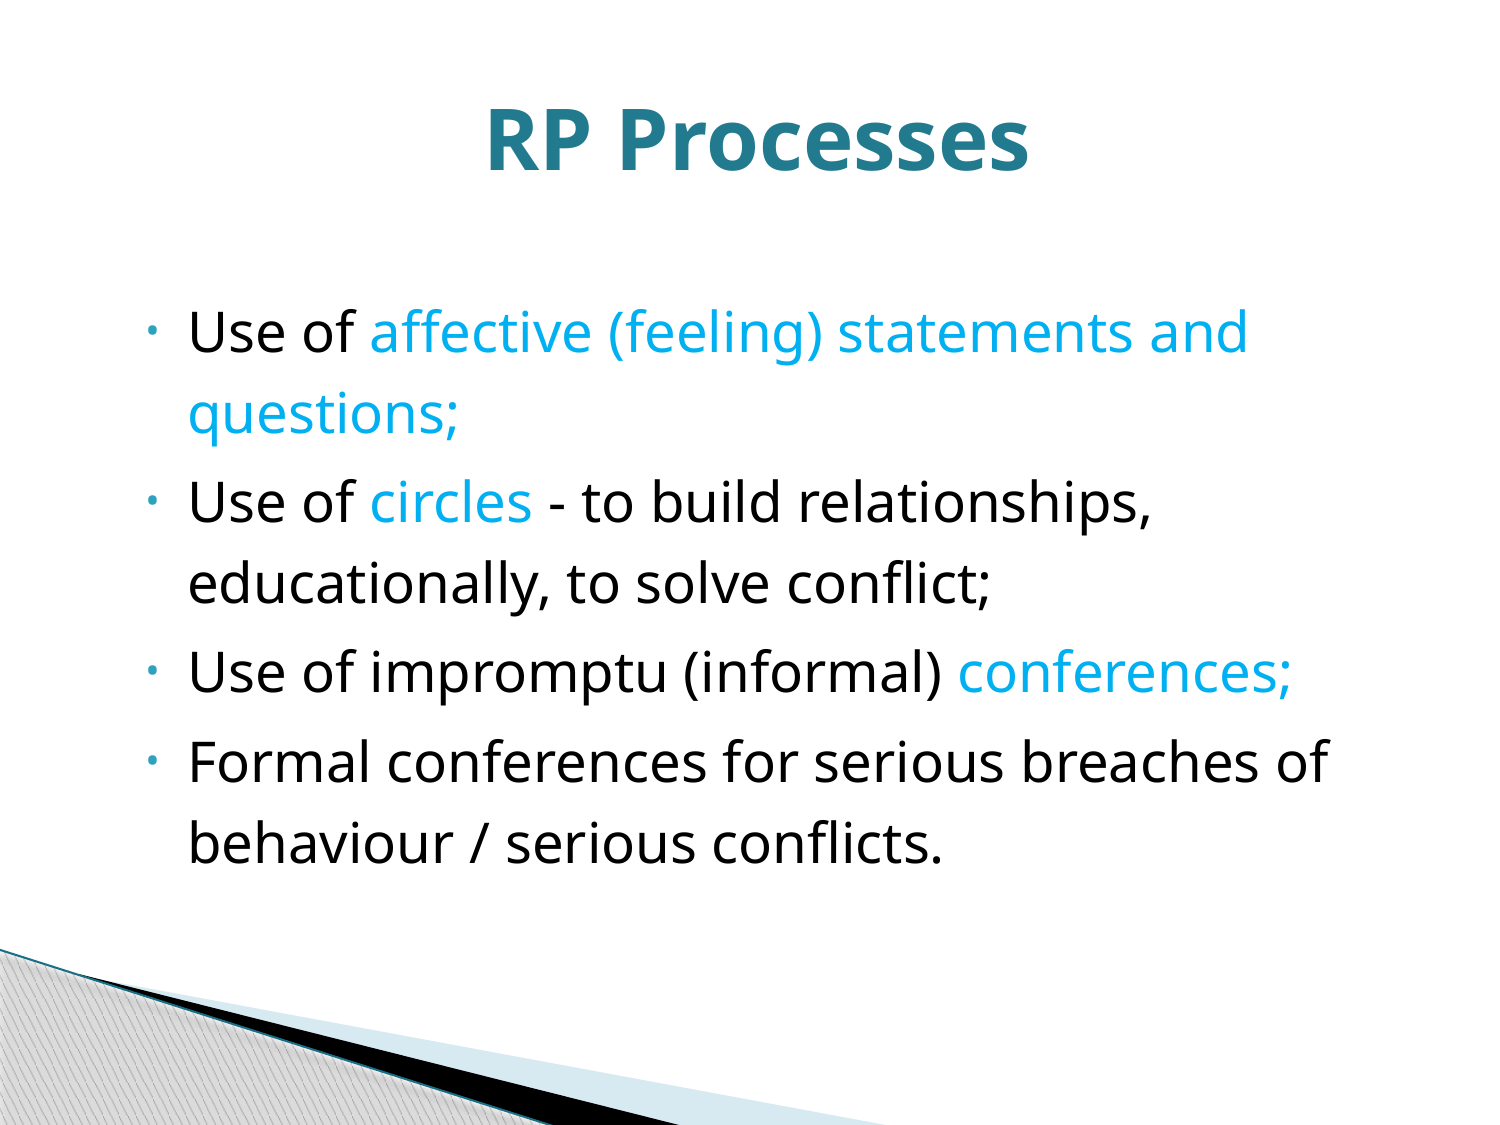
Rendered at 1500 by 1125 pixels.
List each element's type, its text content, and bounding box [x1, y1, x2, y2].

list Use of affective (feeling) statements and questions; Use of circles - to build relationships, educationally, to solve conflict; Use of impromptu (informal) conferences; Formal conferences for serious breaches of behaviour / serious conflicts. [112, 275, 1438, 1000]
title RP Processes [123, 42, 1399, 231]
